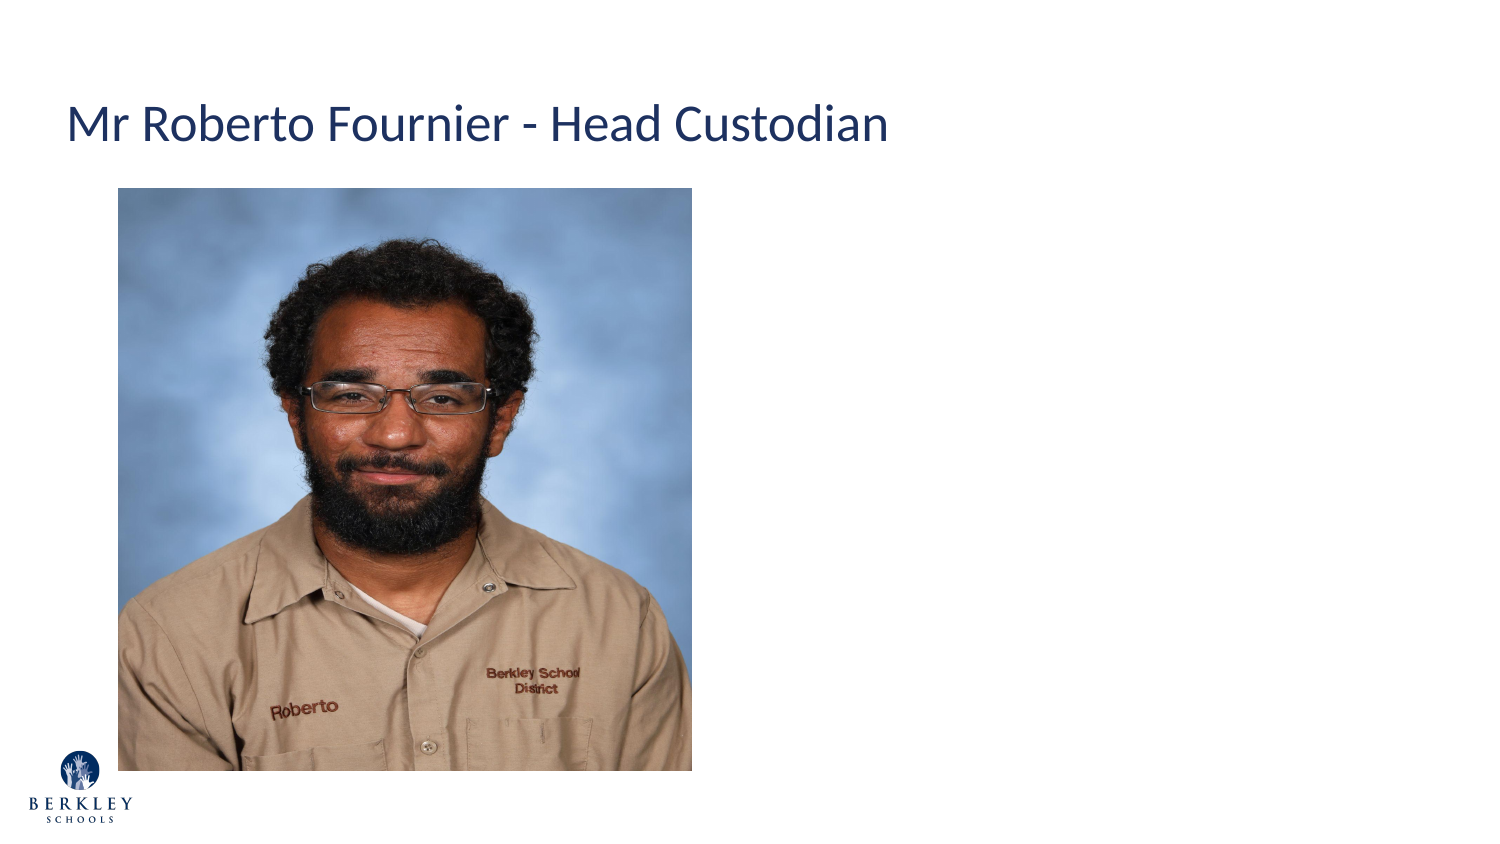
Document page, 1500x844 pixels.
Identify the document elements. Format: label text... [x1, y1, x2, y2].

picture [25, 188, 692, 825]
title Mr Roberto Fournier - Head Custodian [51, 72, 1449, 167]
